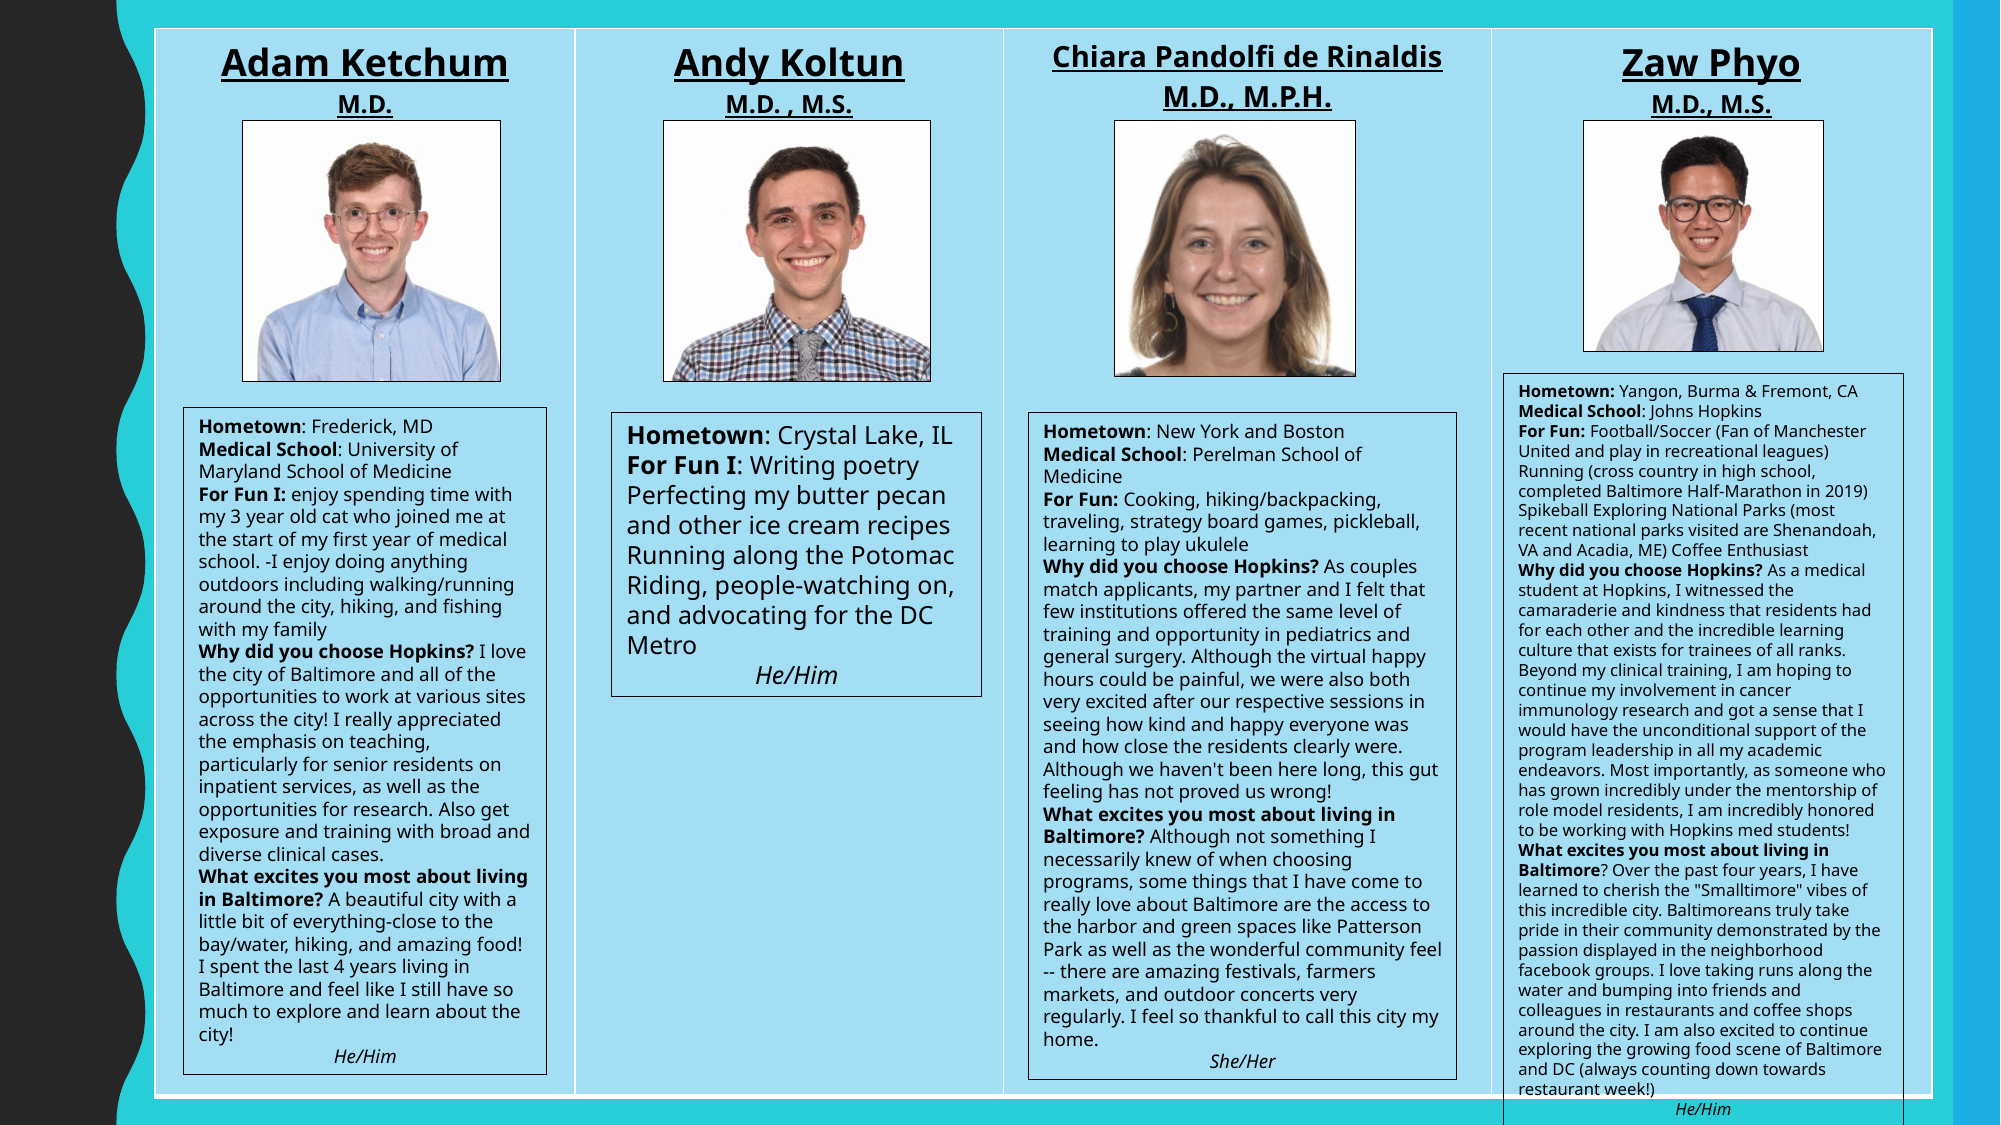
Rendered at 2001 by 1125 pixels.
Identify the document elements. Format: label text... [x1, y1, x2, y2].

picture [240, 121, 503, 381]
picture [1114, 120, 1356, 376]
table_header Chiara Pandolfi de Rinaldis M.D., M.P.H. [1004, 29, 1491, 1094]
table_header Adam Ketchum M.D. [156, 29, 574, 1094]
table_header Zaw Phyo M.D., M.S. [1492, 29, 1931, 1094]
text_box Hometown: Frederick, MD Medical School: University of Maryland School of Medicine For Fun I: enjoy spending time with my 3 year old cat who joined me at the start of my first year of medical school. -I enjoy doing anything outdoors including walking/running around the city, hiking, and fishing with my family Why did you choose Hopkins? I love the city of Baltimore and all of the opportunities to work at various sites across the city! I really appreciated the emphasis on teaching, particularly for senior residents on inpatient services, as well as the opportunities for research. Also get exposure and training with broad and diverse clinical cases. What excites you most about living in Baltimore? A beautiful city with a little bit of everything-close to the bay/water, hiking, and amazing food! I spent the last 4 years living in Baltimore and feel like I still have so much to explore and learn about the city! He/Him [183, 407, 547, 1075]
picture [1584, 115, 1823, 357]
text_box Hometown: Crystal Lake, IL For Fun I: Writing poetry Perfecting my butter pecan and other ice cream recipes Running along the Potomac Riding, people-watching on, and advocating for the DC Metro He/Him [611, 412, 982, 697]
text_box Hometown: Yangon, Burma & Fremont, CA Medical School: Johns Hopkins For Fun: Football/Soccer (Fan of Manchester United and play in recreational leagues) Running (cross country in high school, completed Baltimore Half-Marathon in 2019) Spikeball Exploring National Parks (most recent national parks visited are Shenandoah, VA and Acadia, ME) Coffee Enthusiast Why did you choose Hopkins? As a medical student at Hopkins, I witnessed the camaraderie and kindness that residents had for each other and the incredible learning culture that exists for trainees of all ranks. Beyond my clinical training, I am hoping to continue my involvement in cancer immunology research and got a sense that I would have the unconditional support of the program leadership in all my academic endeavors. Most importantly, as someone who has grown incredibly under the mentorship of role model residents, I am incredibly honored to be working with Hopkins med students! What excites you most about living in Baltimore? Over the past four years, I have learned to cherish the "Smalltimore" vibes of this incredible city. Baltimoreans truly take pride in their community demonstrated by the passion displayed in the neighborhood facebook groups. I love taking runs along the water and bumping into friends and colleagues in restaurants and coffee shops around the city. I am also excited to continue exploring the growing food scene of Baltimore and DC (always counting down towards restaurant week!) He/Him [1503, 373, 1904, 1125]
text_box Hometown: New York and Boston Medical School: Perelman School of Medicine For Fun: Cooking, hiking/backpacking, traveling, strategy board games, pickleball, learning to play ukulele Why did you choose Hopkins? As couples match applicants, my partner and I felt that few institutions offered the same level of training and opportunity in pediatrics and general surgery. Although the virtual happy hours could be painful, we were also both very excited after our respective sessions in seeing how kind and happy everyone was and how close the residents clearly were. Although we haven't been here long, this gut feeling has not proved us wrong! What excites you most about living in Baltimore? Although not something I necessarily knew of when choosing programs, some things that I have come to really love about Baltimore are the access to the harbor and green spaces like Patterson Park as well as the wonderful community feel -- there are amazing festivals, farmers markets, and outdoor concerts very regularly. I feel so thankful to call this city my home. She/Her [1028, 412, 1457, 1080]
picture [664, 117, 930, 385]
table_header Andy Koltun M.D. , M.S. [576, 29, 1003, 1094]
